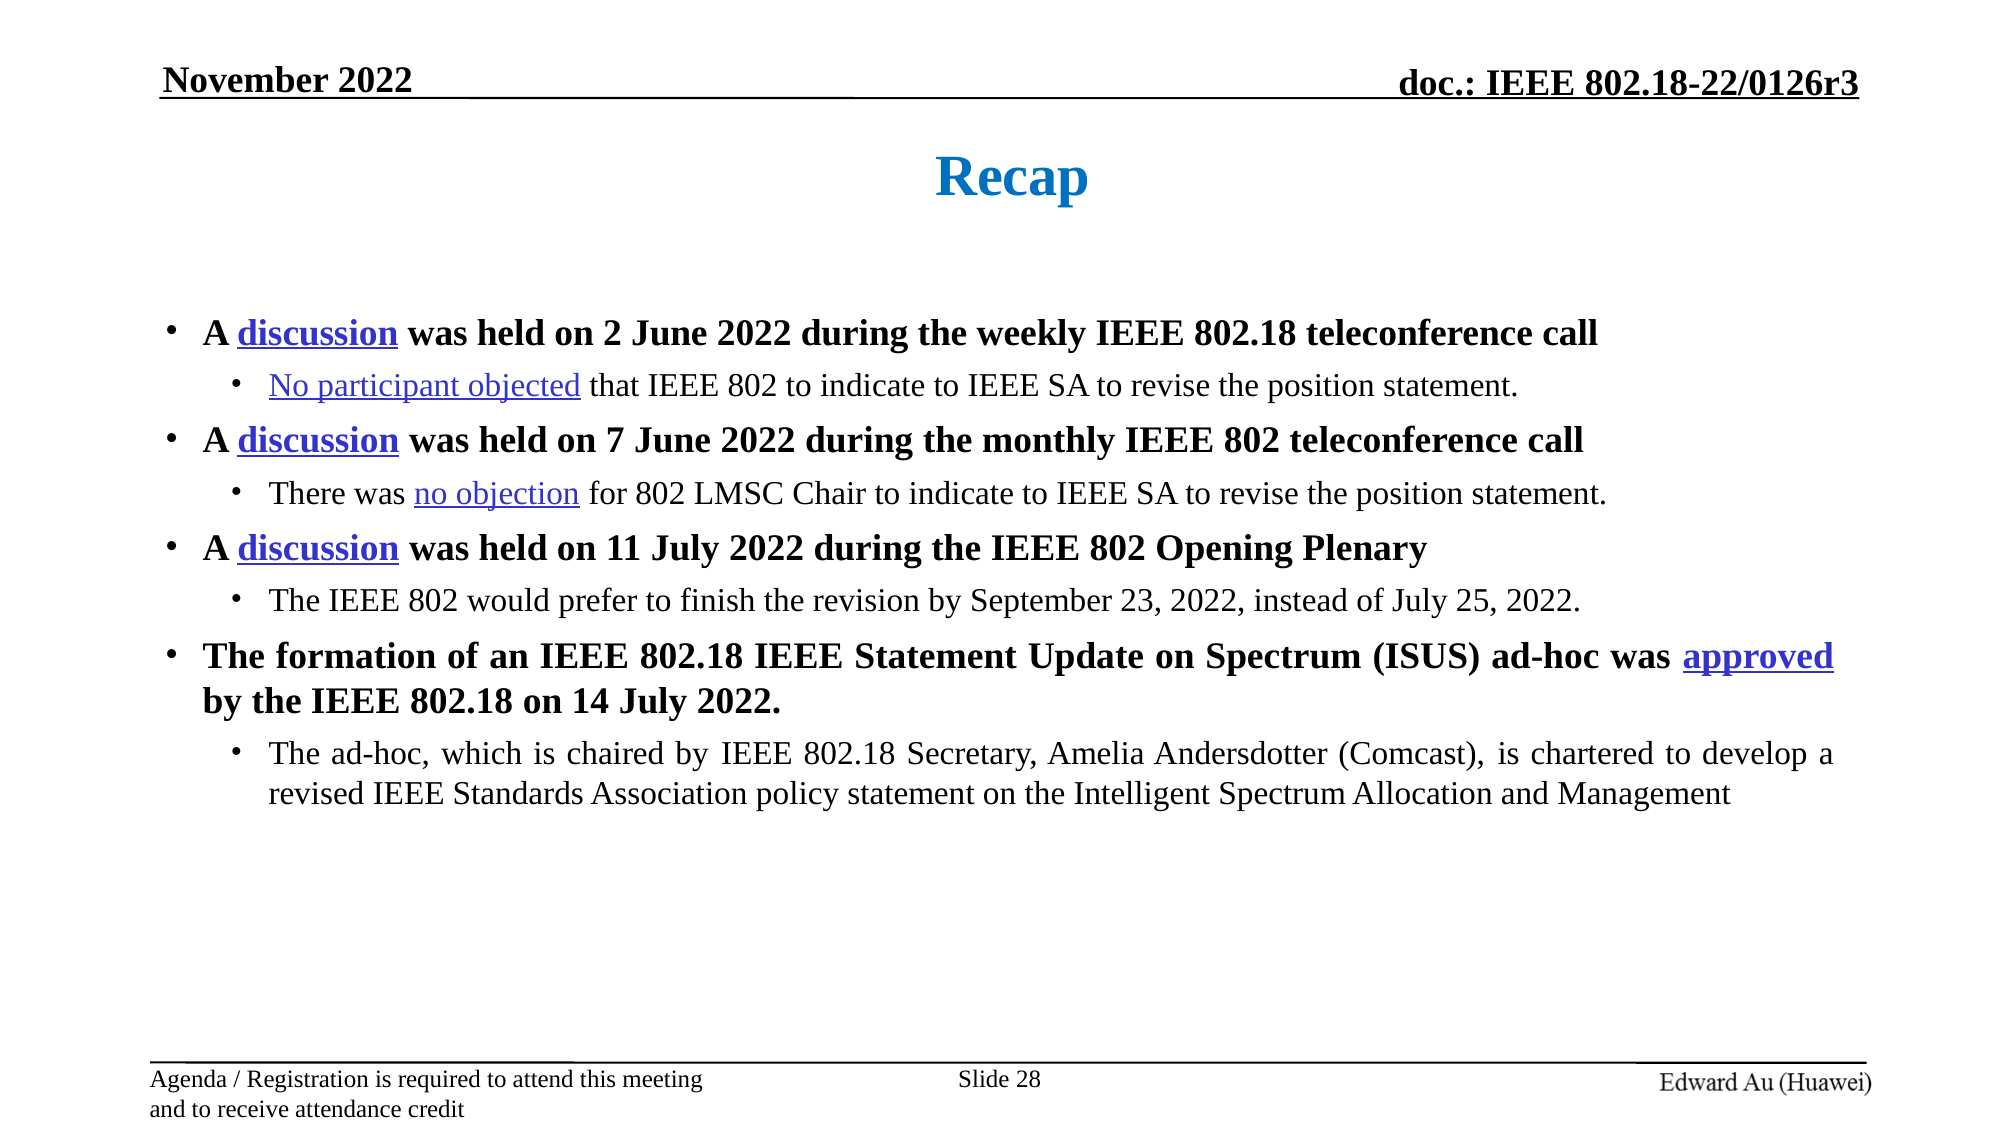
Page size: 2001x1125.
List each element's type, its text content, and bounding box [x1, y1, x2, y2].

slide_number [162, 54, 663, 101]
text_box A discussion was held on 2 June 2022 during the weekly IEEE 802.18 teleconference call No participant objected that IEEE 802 to indicate to IEEE SA to revise the position statement. A discussion was held on 7 June 2022 during the monthly IEEE 802 teleconference call There was no objection for 802 LMSC Chair to indicate to IEEE SA to revise the position statement. A discussion was held on 11 July 2022 during the IEEE 802 Opening Plenary The IEEE 802 would prefer to finish the revision by September 23, 2022, instead of July 25, 2022. The formation of an IEEE 802.18 IEEE Statement Update on Spectrum (ISUS) ad-hoc was approved by the IEEE 802.18 on 14 July 2022. The ad-hoc, which is chaired by IEEE 802.18 Secretary, Amelia Andersdotter (Comcast), is chartered to develop a revised IEEE Standards Association policy statement on the Intelligent Spectrum Allocation and Management [149, 299, 1869, 913]
slide_number Slide 28 [933, 1061, 1067, 1123]
picture [1174, 1058, 1887, 1113]
title Recap [162, 99, 1864, 246]
